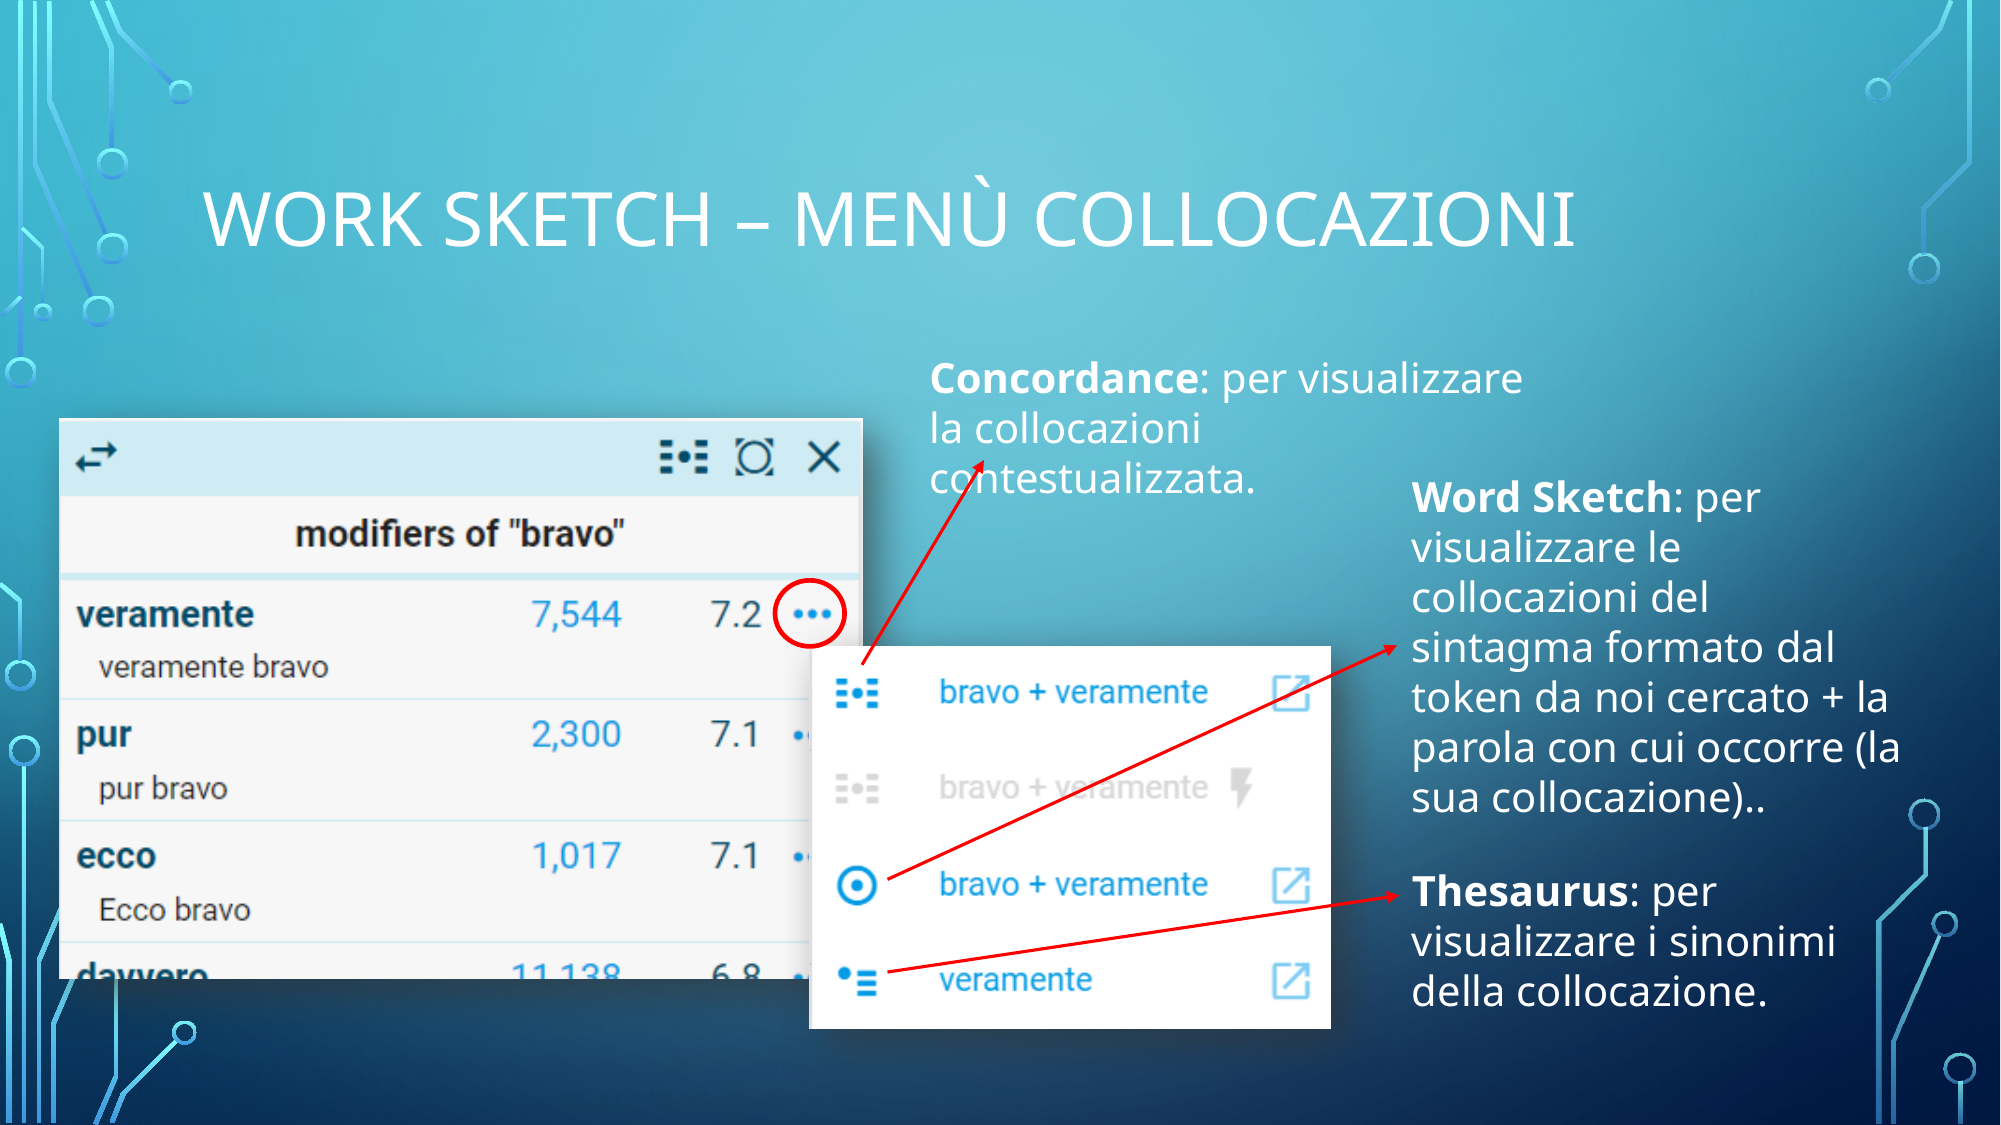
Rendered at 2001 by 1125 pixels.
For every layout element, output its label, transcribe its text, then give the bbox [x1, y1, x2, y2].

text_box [861, 459, 985, 666]
title WORK SKETCH – MENù COLLOCAZIONI [187, 101, 1813, 344]
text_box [887, 895, 1400, 973]
text_box Concordance: per visualizzare la collocazioni contestualizzata. [914, 343, 1540, 509]
text_box Thesaurus: per visualizzare i sinonimi della collocazione. [1397, 856, 1885, 1022]
text_box Word Sketch: per visualizzare le collocazioni del sintagma formato dal token da noi cercato + la parola con cui occorre (la sua collocazione).. [1397, 462, 1919, 828]
picture [194, 973, 204, 979]
picture [1187, 880, 1332, 895]
picture [59, 418, 1332, 1029]
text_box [887, 621, 1398, 880]
